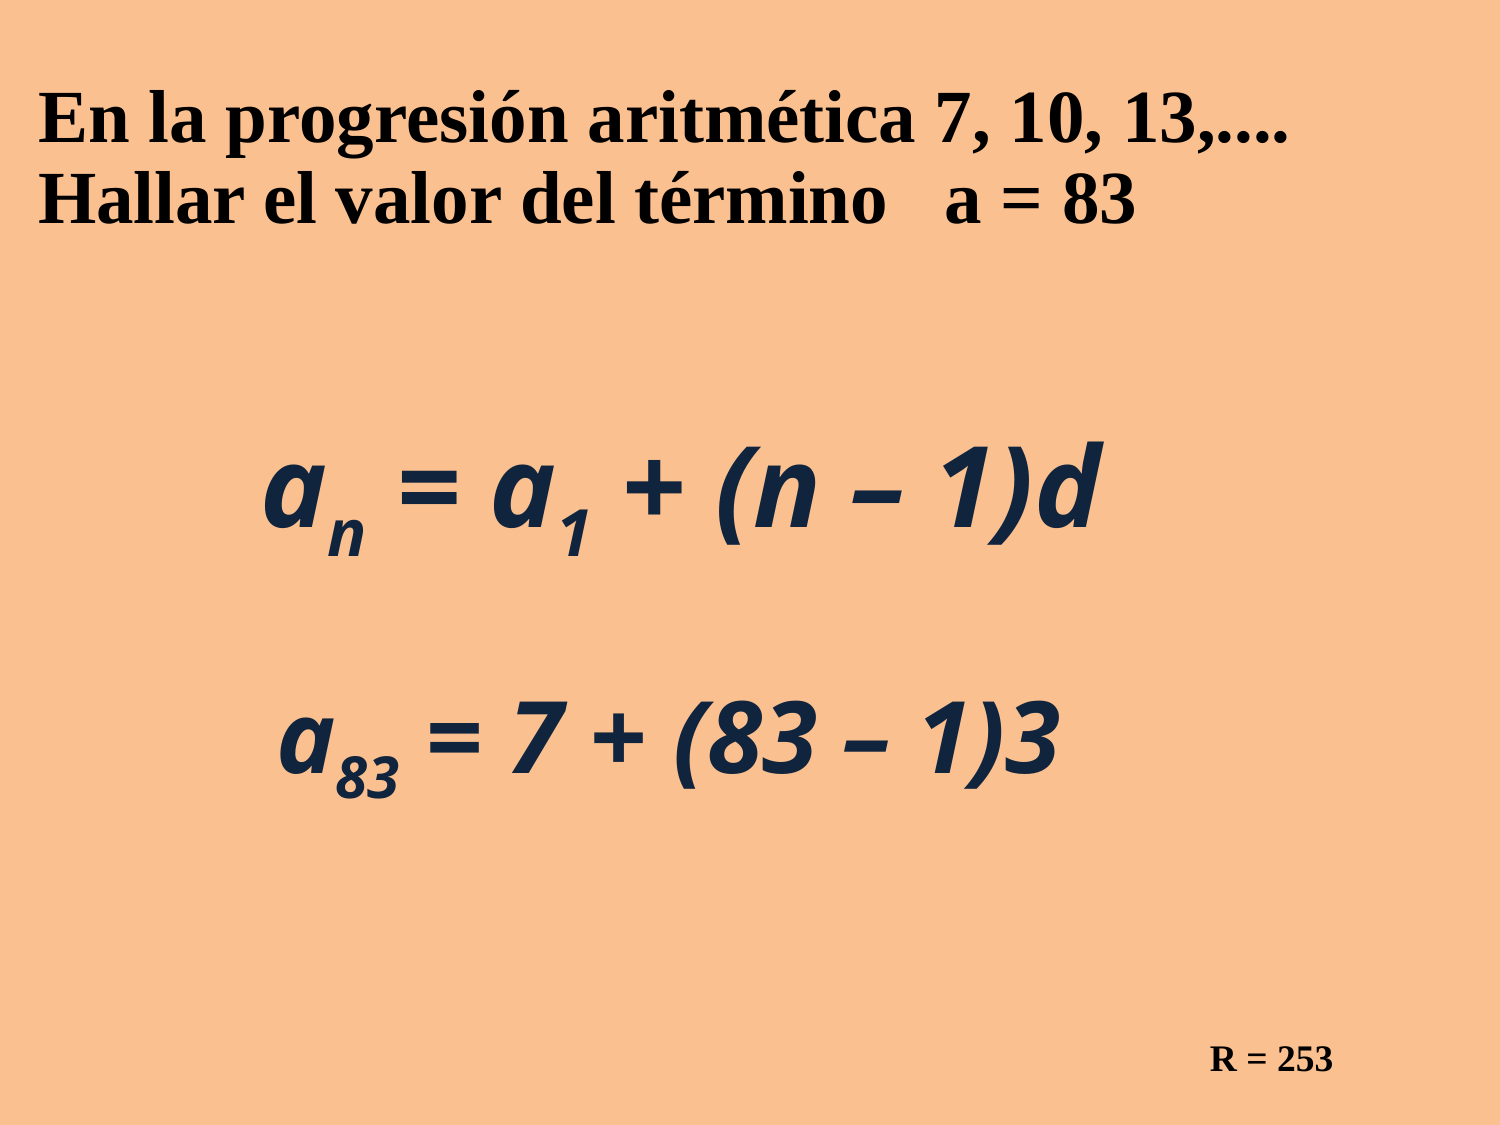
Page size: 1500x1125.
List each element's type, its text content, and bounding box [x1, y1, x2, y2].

text_box a83 = 7 + (83 – 1)3 [261, 667, 1077, 806]
list R = 253 [1183, 1031, 1468, 1090]
text_box an = a1 + (n – 1)d [246, 410, 1117, 563]
text_box En la progresión aritmética 7, 10, 13,.... Hallar el valor del término a = 83 [23, 70, 1477, 247]
